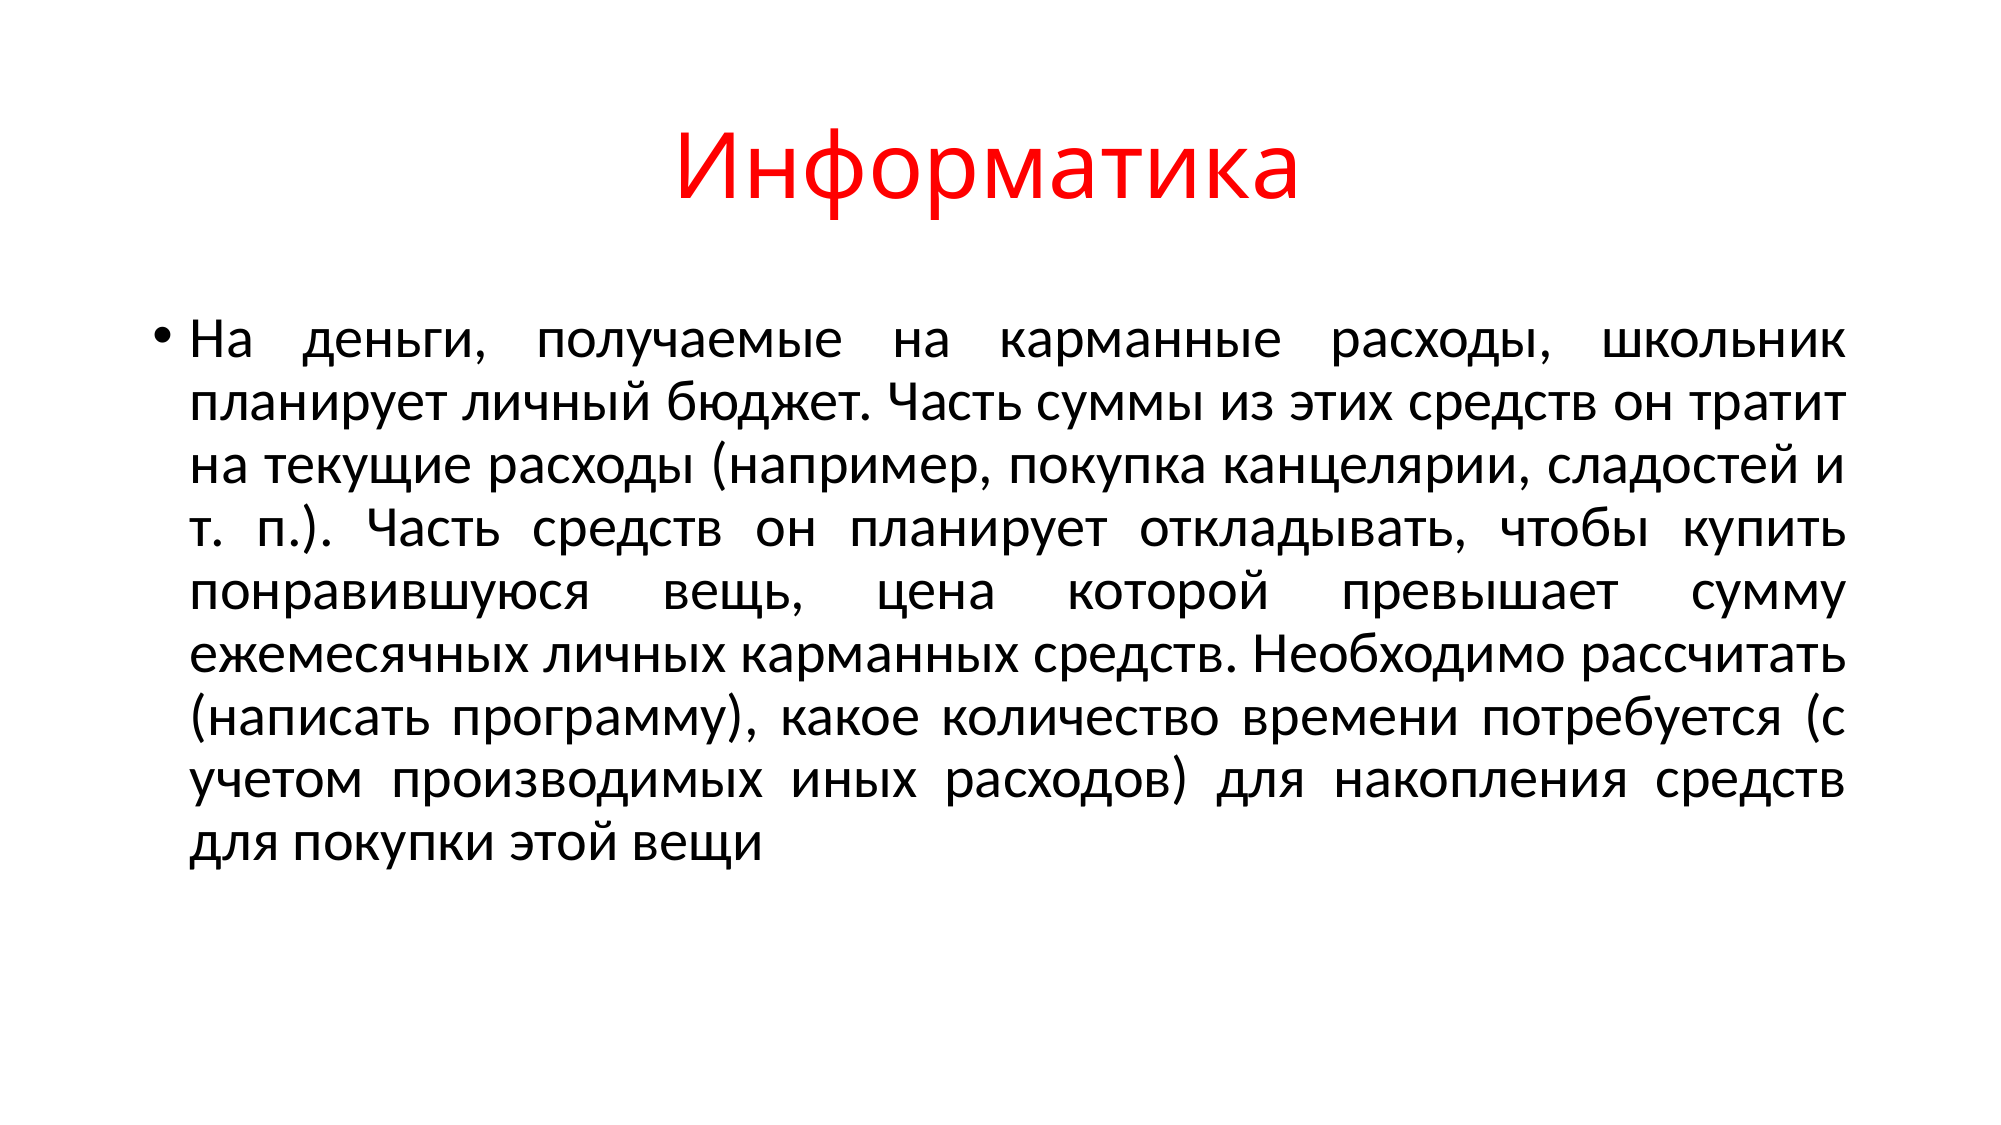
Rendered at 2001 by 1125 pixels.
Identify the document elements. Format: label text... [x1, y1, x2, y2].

list На деньги, получаемые на карманные расходы, школьник планирует личный бюджет. Часть суммы из этих средств он тратит на текущие расходы (например, покупка канцелярии, сладостей и т. п.). Часть средств он планирует откладывать, чтобы купить понравившуюся вещь, цена которой превышает сумму ежемесячных личных карманных средств. Необходимо рассчитать (написать программу), какое количество времени потребуется (с учетом производимых иных расходов) для накопления средств для покупки этой вещи [137, 299, 1863, 1014]
title Информатика [137, 59, 1863, 278]
